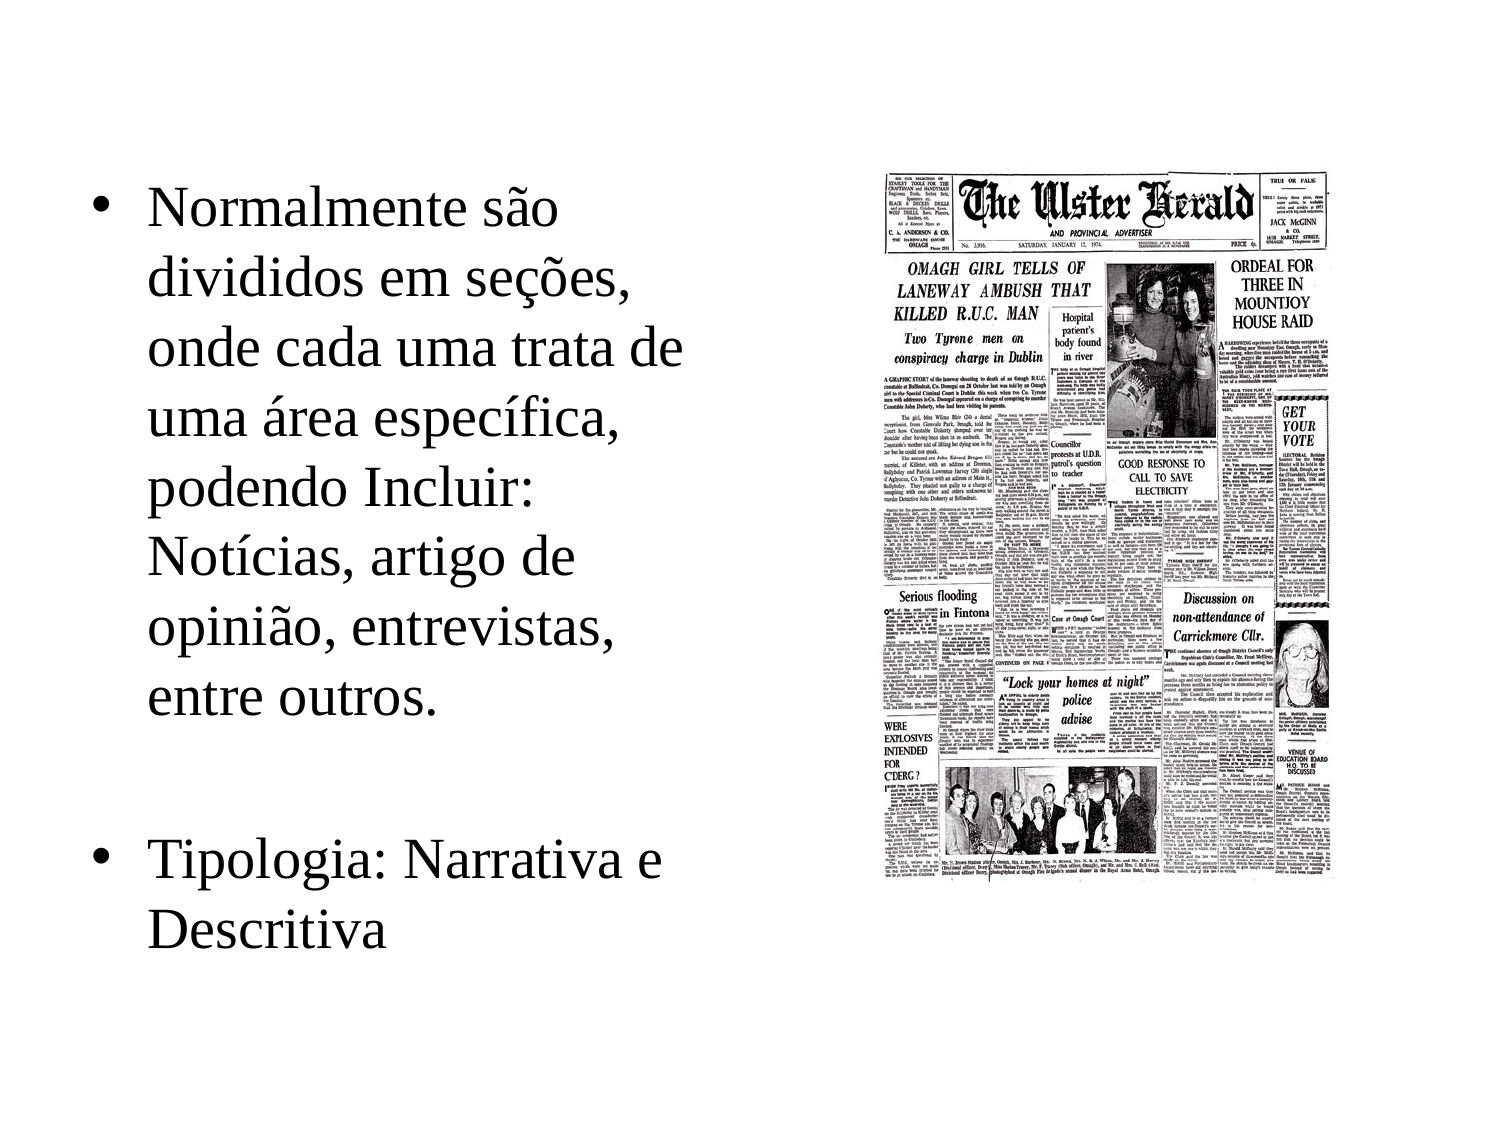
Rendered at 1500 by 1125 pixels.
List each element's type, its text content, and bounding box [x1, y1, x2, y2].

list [867, 148, 1343, 892]
list Normalmente são divididos em seções, onde cada uma trata de uma área específica, podendo Incluir: Notícias, artigo de opinião, entrevistas, entre outros. Tipologia: Narrativa e Descritiva [76, 160, 762, 1047]
